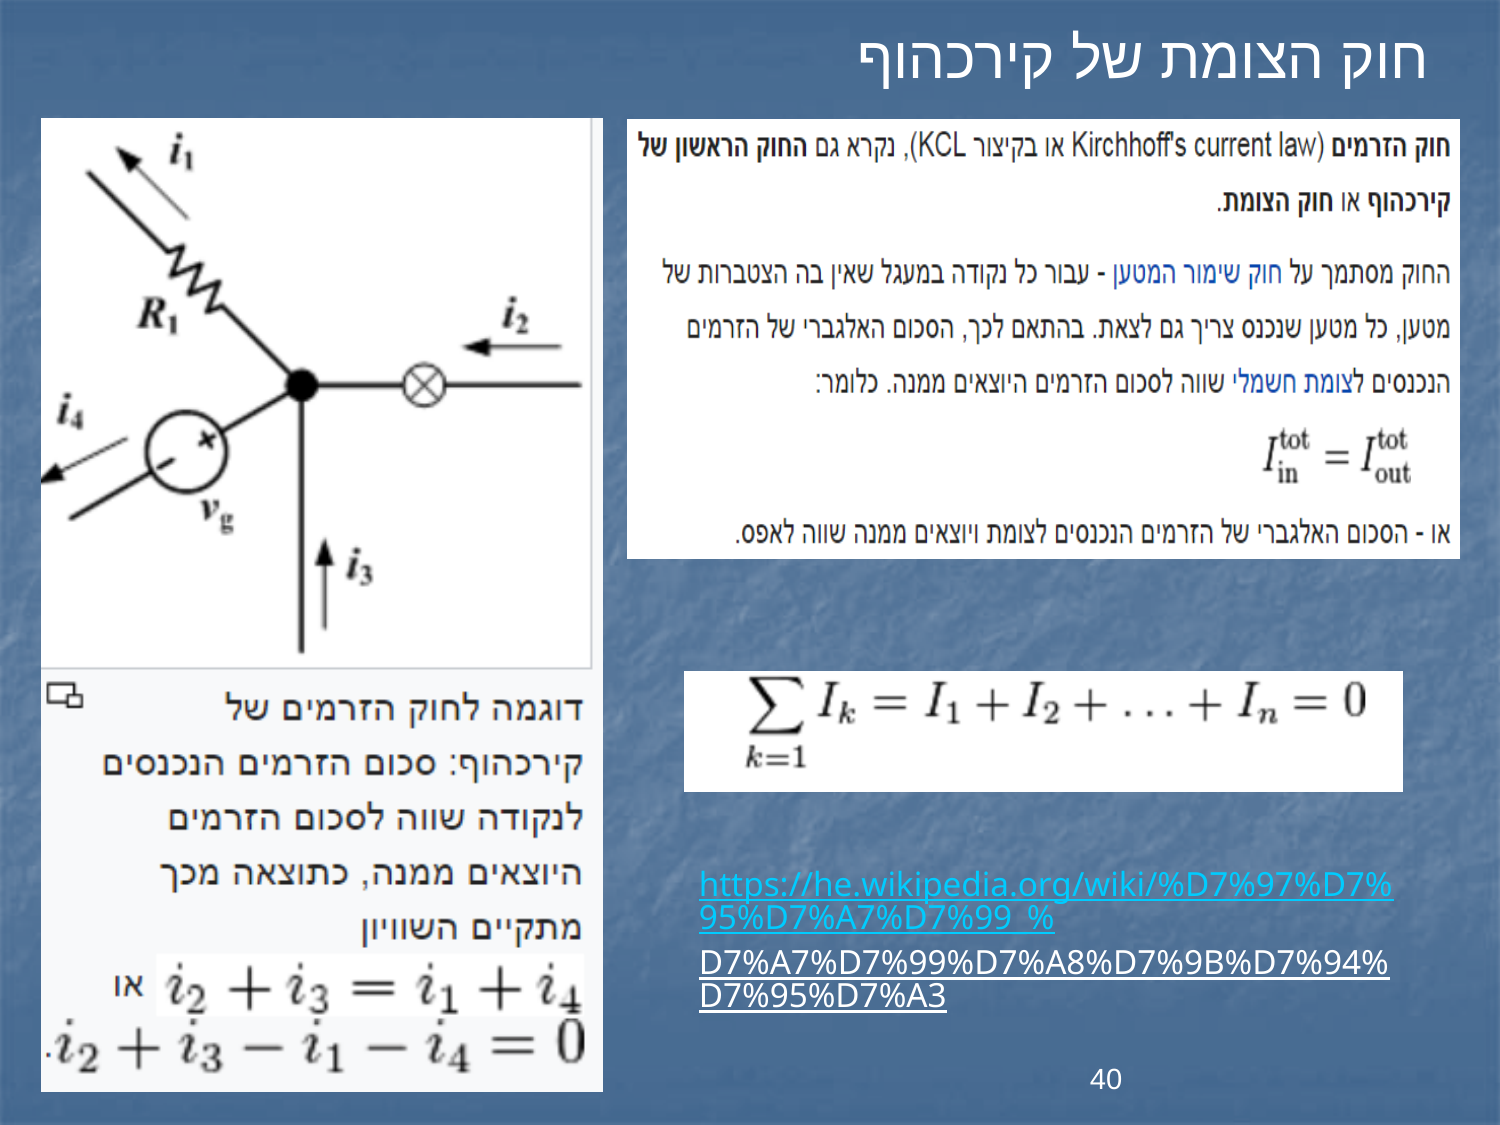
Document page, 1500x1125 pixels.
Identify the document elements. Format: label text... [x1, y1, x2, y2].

text_box חוק הצומת של קירכהוף [721, 13, 1444, 98]
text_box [40, 118, 1461, 1092]
slide_number 40 [1074, 1098, 1425, 1103]
